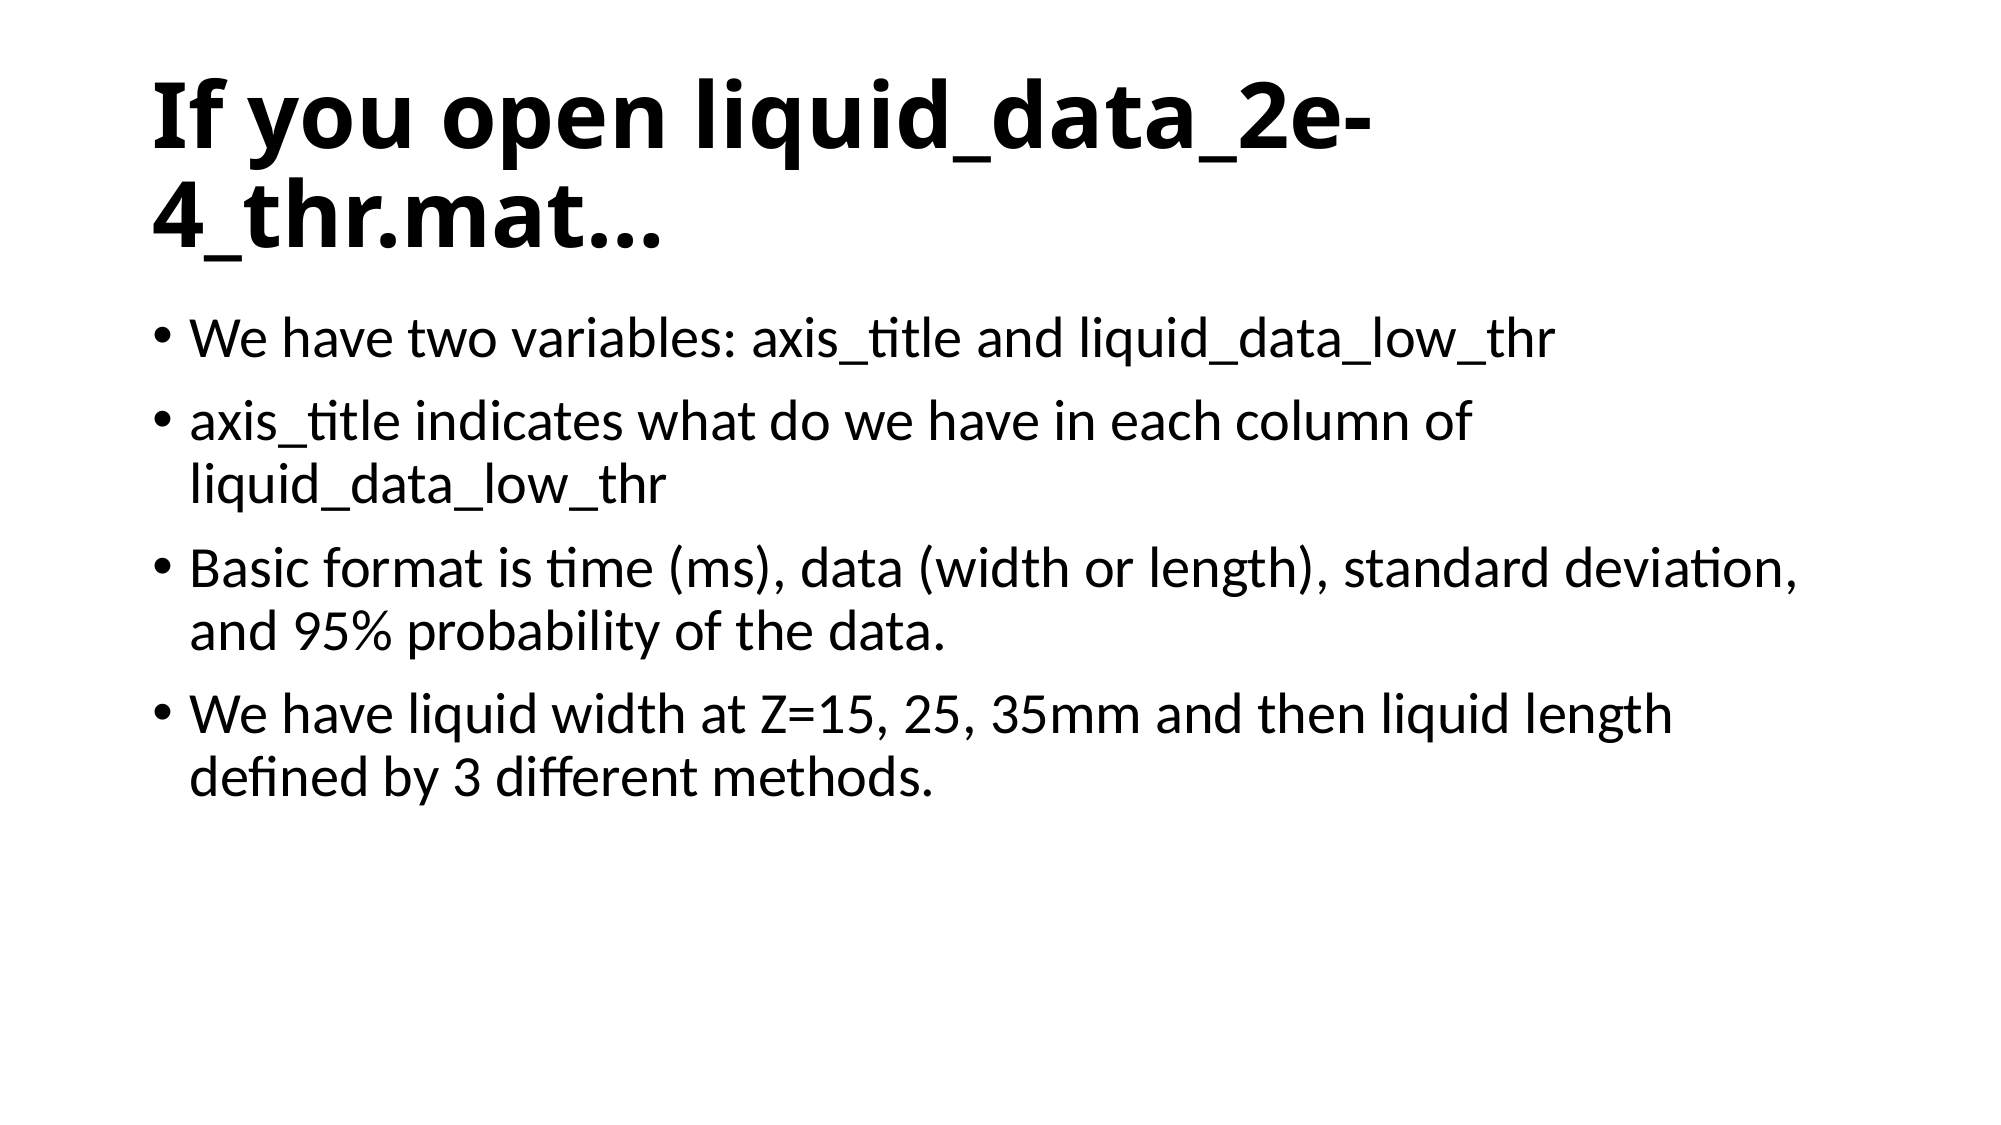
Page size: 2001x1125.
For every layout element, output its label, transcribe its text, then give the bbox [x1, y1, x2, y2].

list We have two variables: axis_title and liquid_data_low_thr axis_title indicates what do we have in each column of liquid_data_low_thr Basic format is time (ms), data (width or length), standard deviation, and 95% probability of the data. We have liquid width at Z=15, 25, 35mm and then liquid length defined by 3 different methods. [137, 299, 1863, 1014]
title If you open liquid_data_2e-4_thr.mat… [137, 59, 1863, 278]
